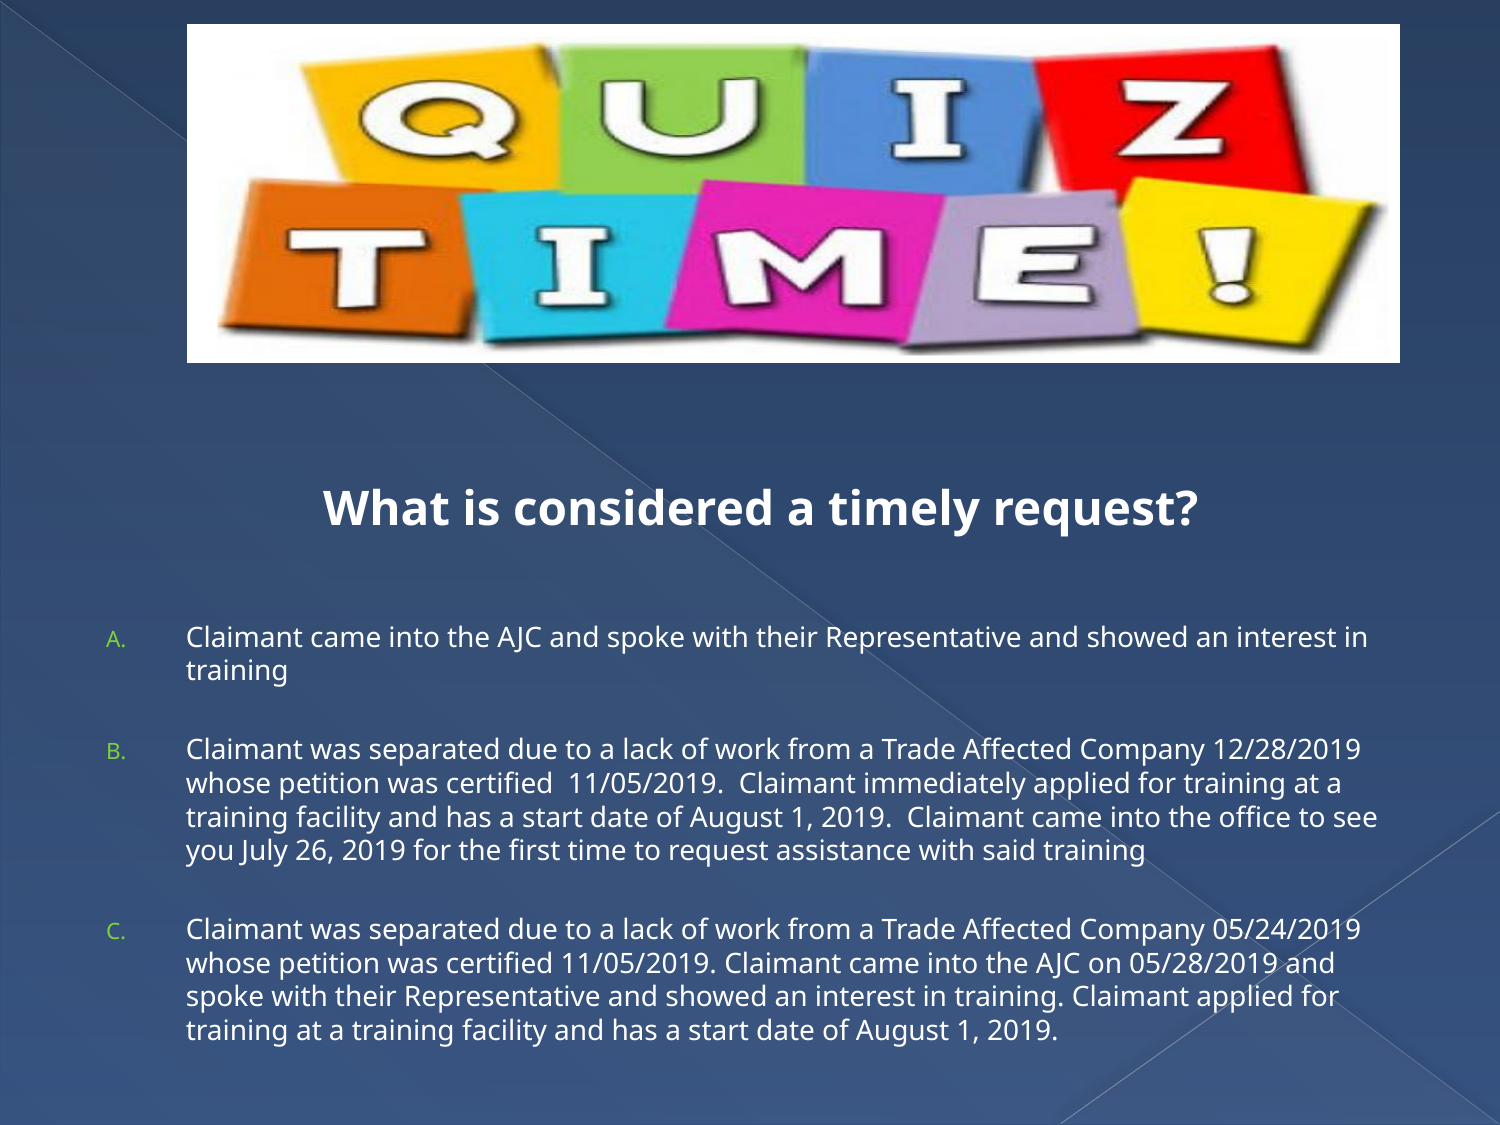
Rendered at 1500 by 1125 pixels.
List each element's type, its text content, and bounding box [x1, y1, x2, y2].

picture [187, 24, 1401, 363]
list What is considered a timely request? Claimant came into the AJC and spoke with their Representative and showed an interest in training Claimant was separated due to a lack of work from a Trade Affected Company 12/28/2019 whose petition was certified 11/05/2019. Claimant immediately applied for training at a training facility and has a start date of August 1, 2019. Claimant came into the office to see you July 26, 2019 for the first time to request assistance with said training Claimant was separated due to a lack of work from a Trade Affected Company 05/24/2019 whose petition was certified 11/05/2019. Claimant came into the AJC on 05/28/2019 and spoke with their Representative and showed an interest in training. Claimant applied for training at a training facility and has a start date of August 1, 2019. [81, 387, 1432, 1063]
